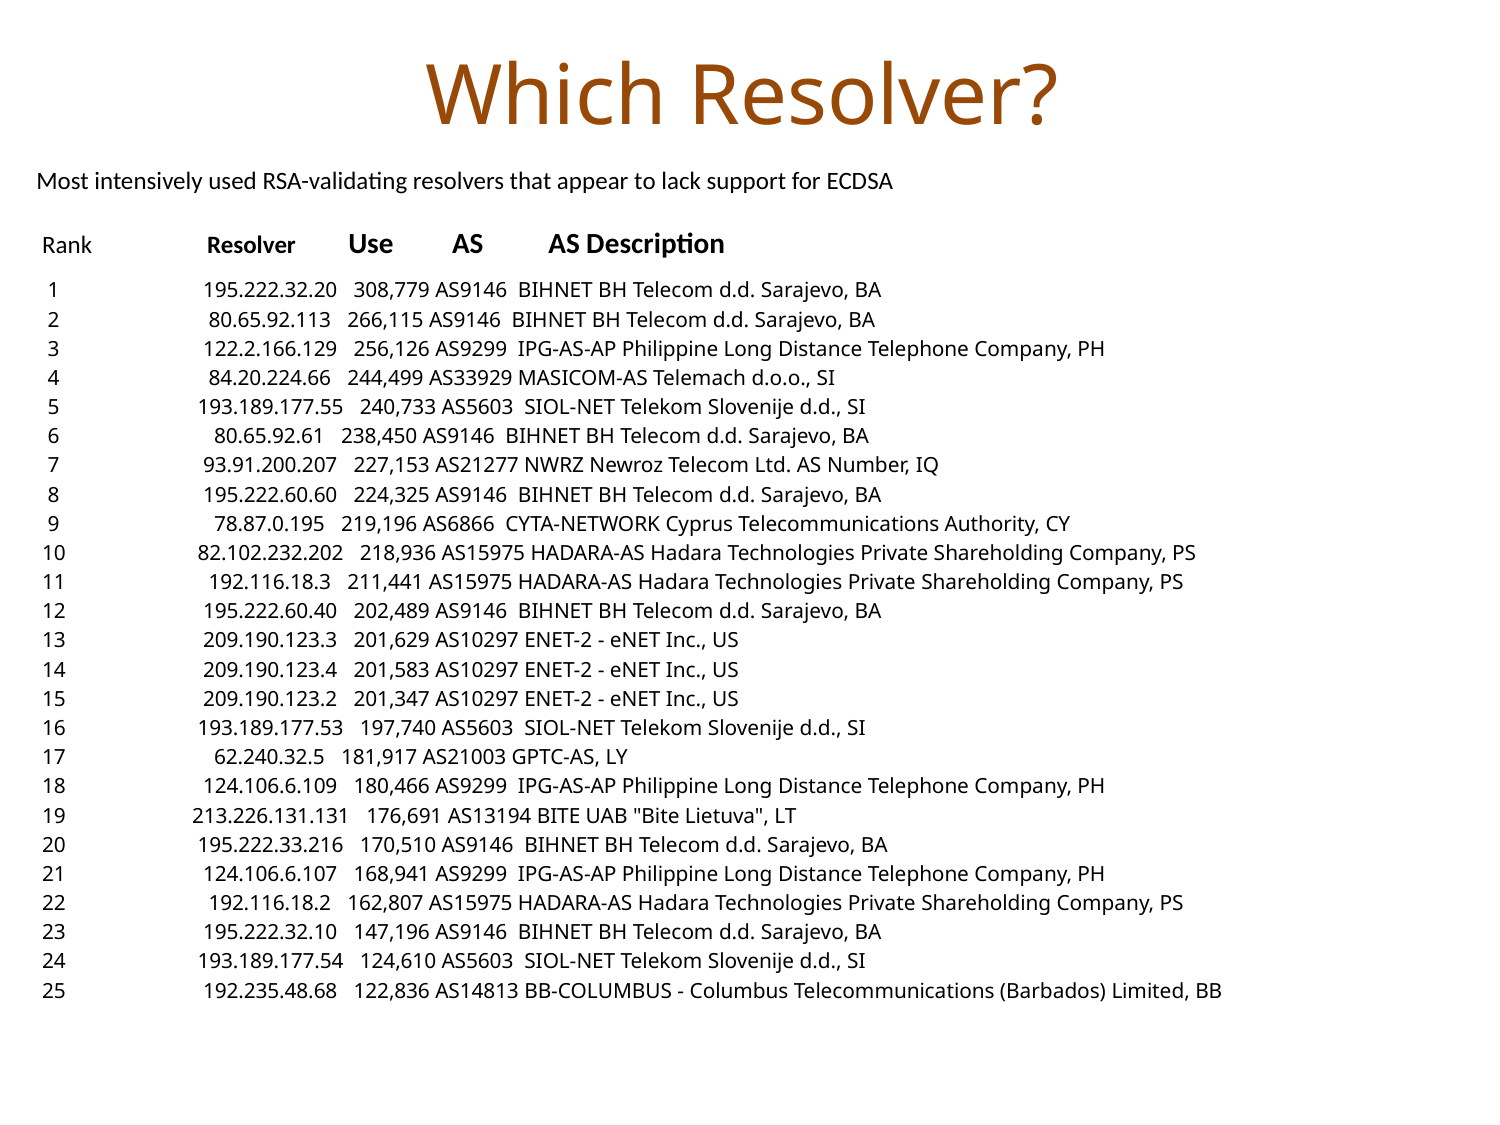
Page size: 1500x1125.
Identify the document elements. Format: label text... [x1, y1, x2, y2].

title Which Resolver? [67, 0, 1417, 157]
list 1 195.222.32.20 308,779 AS9146 BIHNET BH Telecom d.d. Sarajevo, BA 2 80.65.92.113 266,115 AS9146 BIHNET BH Telecom d.d. Sarajevo, BA 3 122.2.166.129 256,126 AS9299 IPG-AS-AP Philippine Long Distance Telephone Company, PH 4 84.20.224.66 244,499 AS33929 MASICOM-AS Telemach d.o.o., SI 5 193.189.177.55 240,733 AS5603 SIOL-NET Telekom Slovenije d.d., SI 6 80.65.92.61 238,450 AS9146 BIHNET BH Telecom d.d. Sarajevo, BA 7 93.91.200.207 227,153 AS21277 NWRZ Newroz Telecom Ltd. AS Number, IQ 8 195.222.60.60 224,325 AS9146 BIHNET BH Telecom d.d. Sarajevo, BA 9 78.87.0.195 219,196 AS6866 CYTA-NETWORK Cyprus Telecommunications Authority, CY 10 82.102.232.202 218,936 AS15975 HADARA-AS Hadara Technologies Private Shareholding Company, PS 11 192.116.18.3 211,441 AS15975 HADARA-AS Hadara Technologies Private Shareholding Company, PS 12 195.222.60.40 202,489 AS9146 BIHNET BH Telecom d.d. Sarajevo, BA 13 209.190.123.3 201,629 AS10297 ENET-2 - eNET Inc., US 14 209.190.123.4 201,583 AS10297 ENET-2 - eNET Inc., US 15 209.190.123.2 201,347 AS10297 ENET-2 - eNET Inc., US 16 193.189.177.53 197,740 AS5603 SIOL-NET Telekom Slovenije d.d., SI 17 62.240.32.5 181,917 AS21003 GPTC-AS, LY 18 124.106.6.109 180,466 AS9299 IPG-AS-AP Philippine Long Distance Telephone Company, PH 19 213.226.131.131 176,691 AS13194 BITE UAB "Bite Lietuva", LT 20 195.222.33.216 170,510 AS9146 BIHNET BH Telecom d.d. Sarajevo, BA 21 124.106.6.107 168,941 AS9299 IPG-AS-AP Philippine Long Distance Telephone Company, PH 22 192.116.18.2 162,807 AS15975 HADARA-AS Hadara Technologies Private Shareholding Company, PS 23 195.222.32.10 147,196 AS9146 BIHNET BH Telecom d.d. Sarajevo, BA 24 193.189.177.54 124,610 AS5603 SIOL-NET Telekom Slovenije d.d., SI 25 192.235.48.68 122,836 AS14813 BB-COLUMBUS - Columbus Telecommunications (Barbados) Limited, BB [21, 269, 1372, 1012]
text_box Most intensively used RSA-validating resolvers that appear to lack support for ECDSA Rank Resolver Use AS AS Description [21, 157, 1478, 267]
